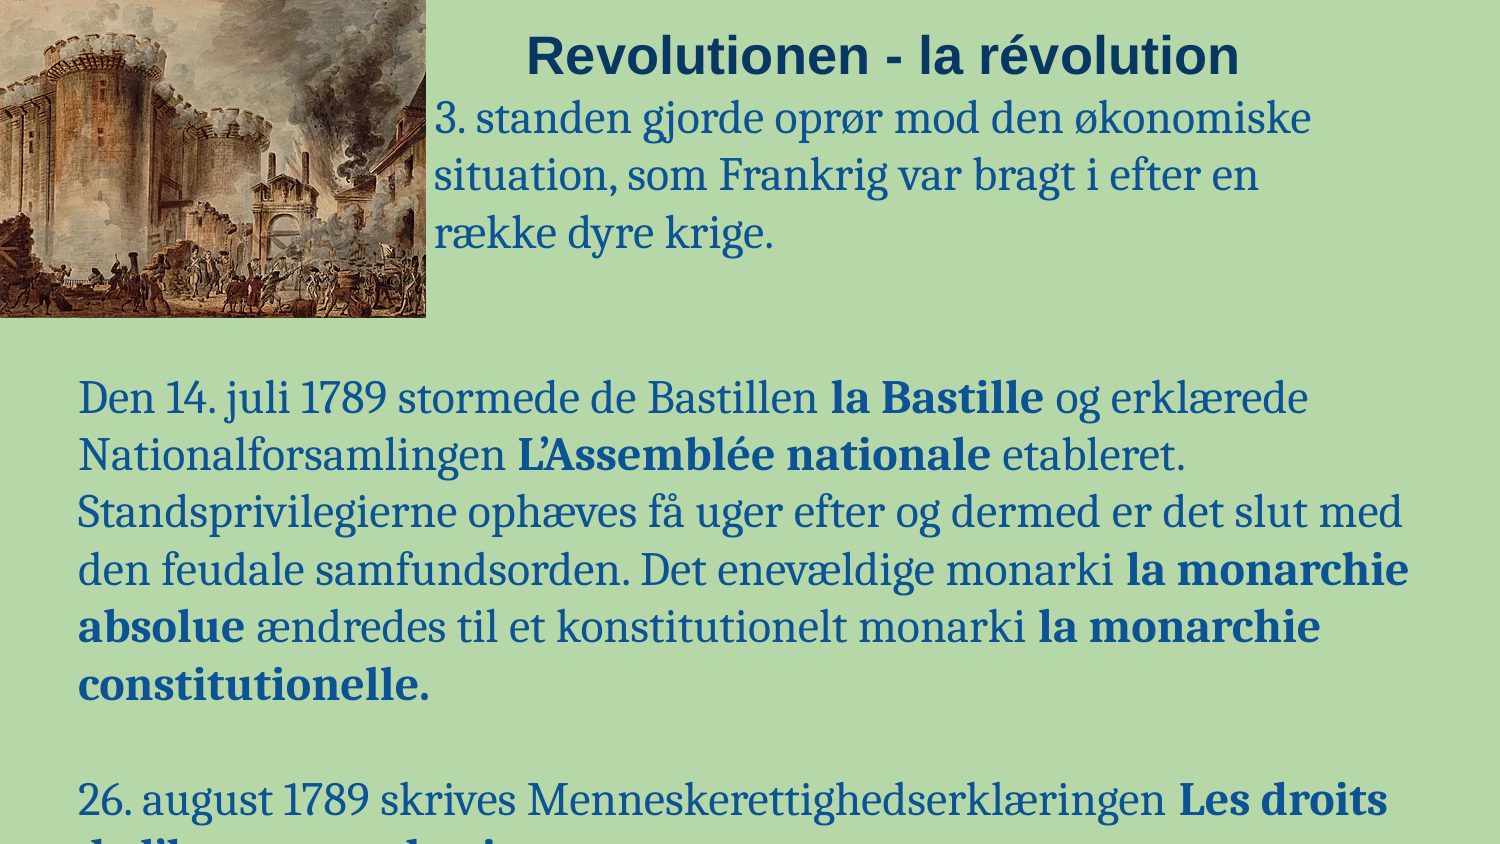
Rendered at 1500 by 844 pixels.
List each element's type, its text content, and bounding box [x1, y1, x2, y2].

title Revolutionen - la révolution [511, 14, 1460, 151]
text_box 3. standen gjorde oprør mod den økonomiske situation, som Frankrig var bragt i efter en række dyre krige. Den 14. juli 1789 stormede de Bastillen la Bastille og erklærede Nationalforsamlingen L’Assemblée nationale etableret. Standsprivilegierne ophæves få uger efter og dermed er det slut med den feudale samfundsorden. Det enevældige monarki la monarchie absolue ændredes til et konstitutionelt monarki la monarchie constitutionelle. 26. august 1789 skrives Menneskerettighedserklæringen Les droits de l’homme et du citoyen. [63, 70, 1437, 728]
picture [0, 0, 427, 318]
